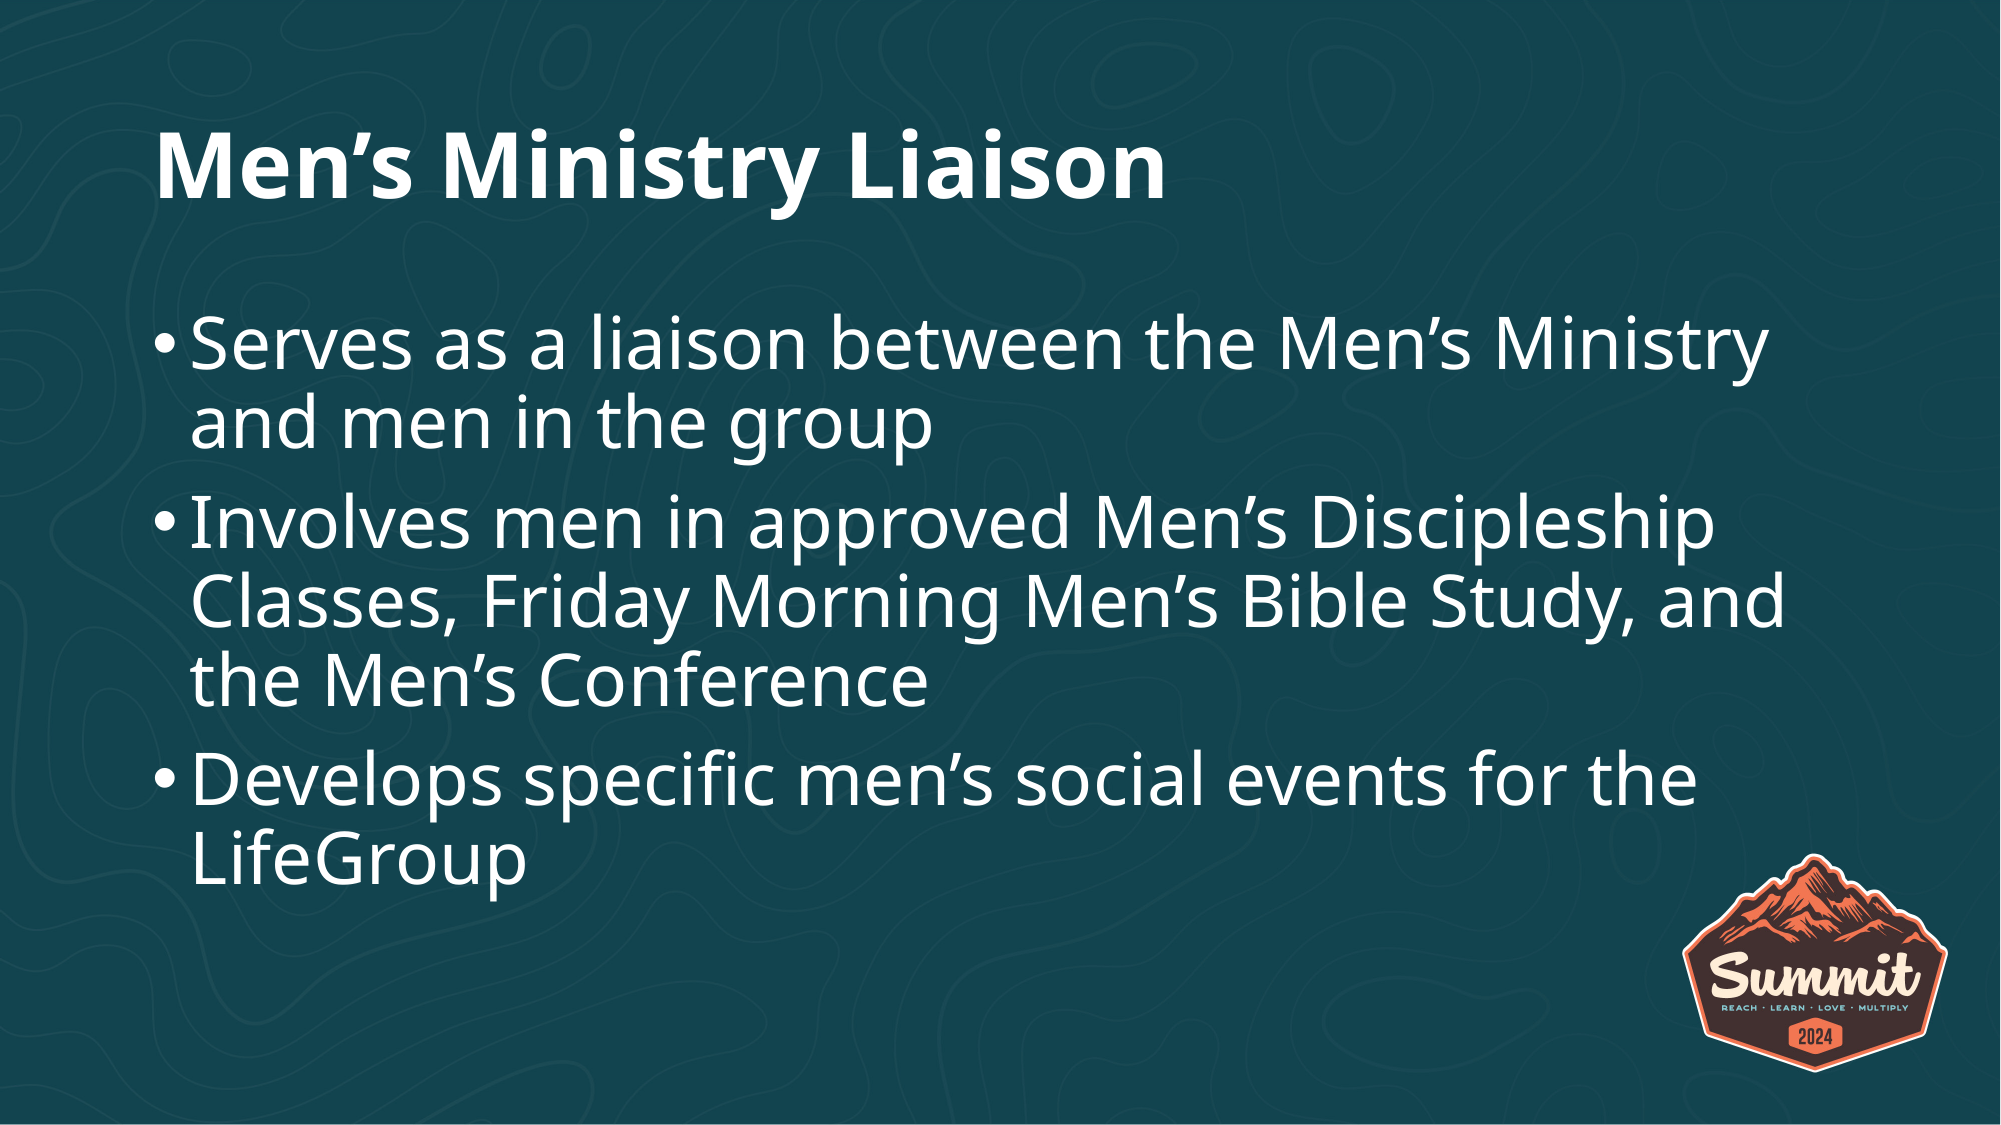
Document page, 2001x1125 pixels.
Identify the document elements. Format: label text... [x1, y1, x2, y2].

title Men’s Ministry Liaison [137, 59, 1863, 278]
picture [0, 0, 2001, 1125]
list Serves as a liaison between the Men’s Ministry and men in the group Involves men in approved Men’s Discipleship Classes, Friday Morning Men’s Bible Study, and the Men’s Conference Develops specific men’s social events for the LifeGroup [137, 299, 1863, 1014]
